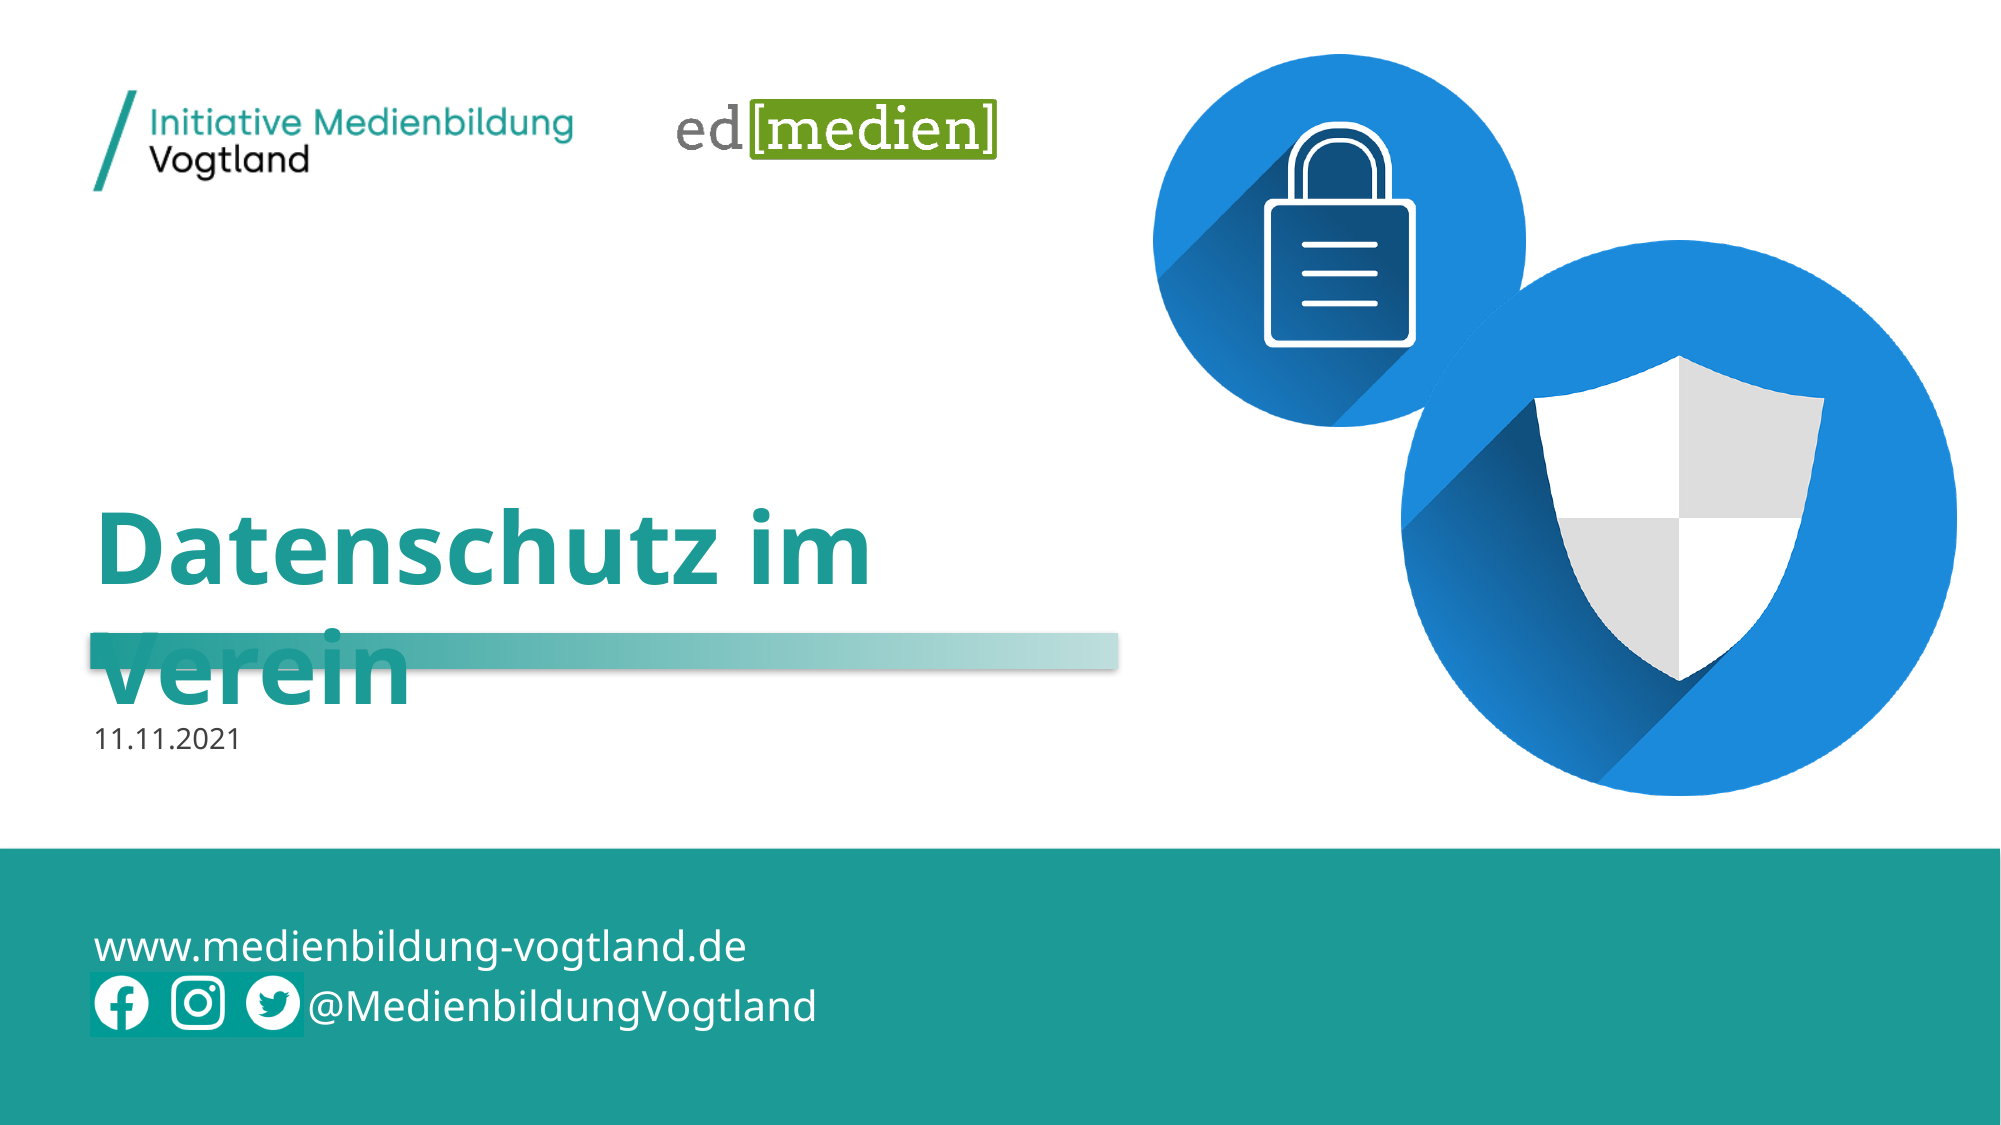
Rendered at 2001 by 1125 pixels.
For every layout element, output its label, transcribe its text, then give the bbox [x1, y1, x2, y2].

picture [670, 88, 1003, 168]
list Datenschutz im Verein [78, 476, 1119, 714]
picture [1153, 54, 1957, 796]
list 11.11.2021 [78, 713, 321, 796]
picture [90, 88, 576, 194]
picture [90, 972, 304, 1037]
